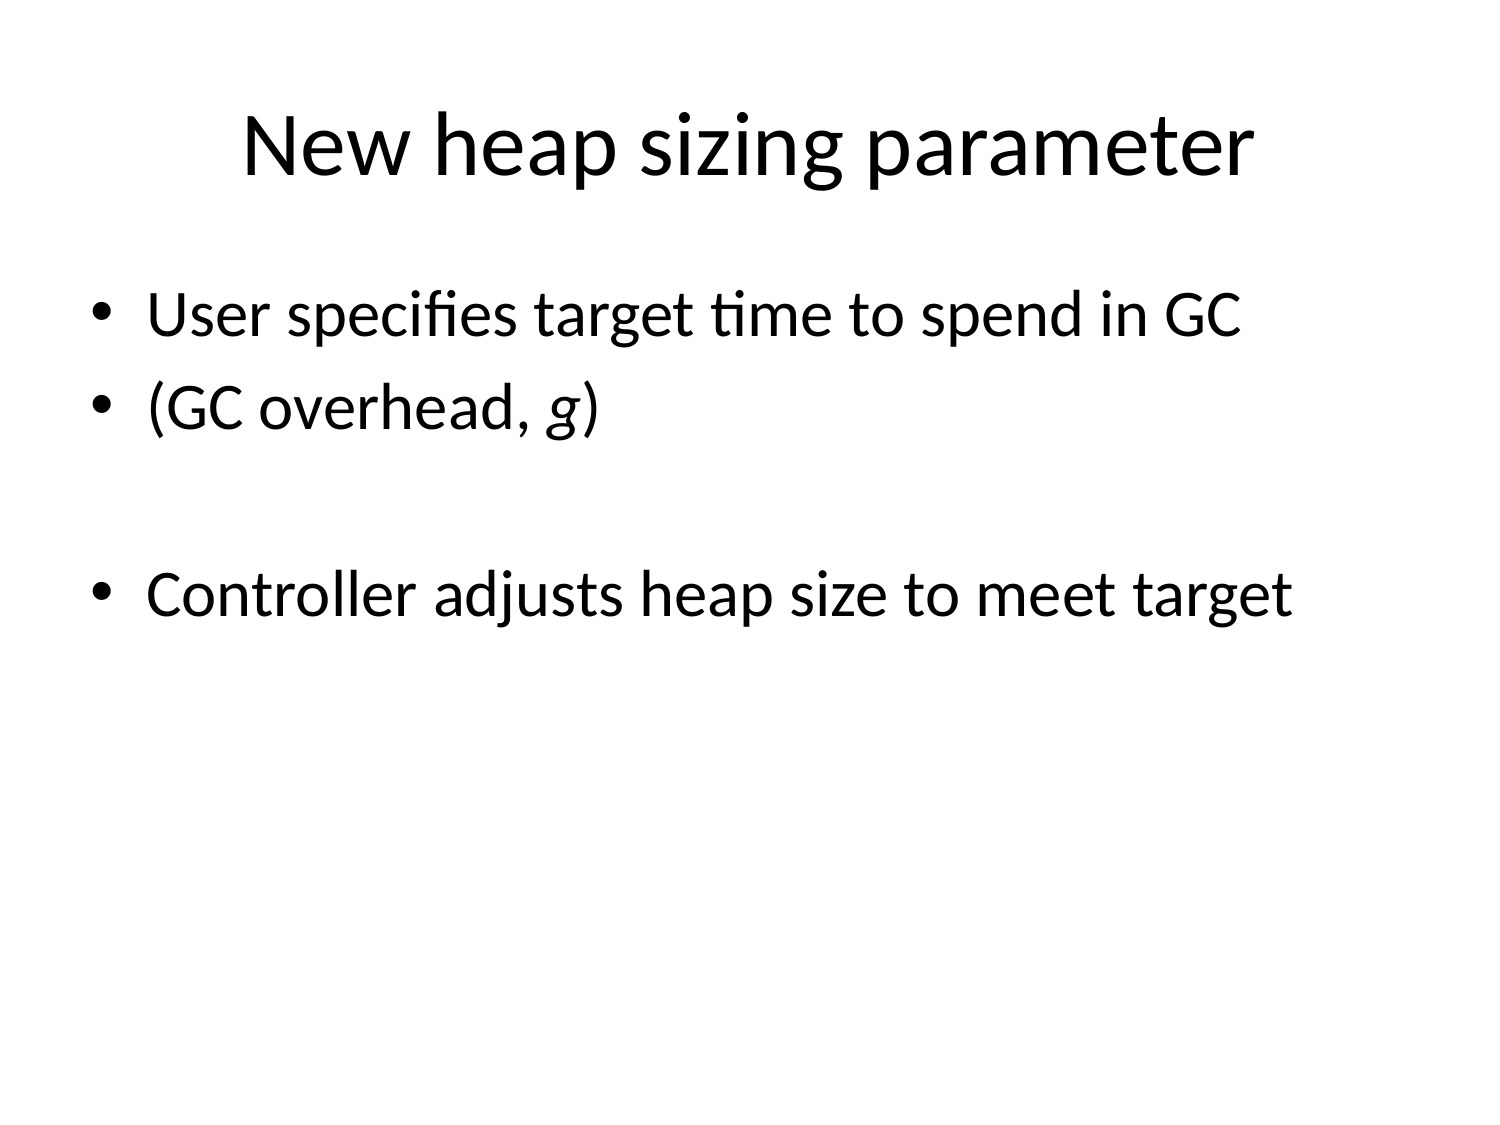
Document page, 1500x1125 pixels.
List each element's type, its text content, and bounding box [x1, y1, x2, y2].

title New heap sizing parameter [75, 45, 1425, 233]
list User specifies target time to spend in GC (GC overhead, g) Controller adjusts heap size to meet target [75, 262, 1425, 1005]
